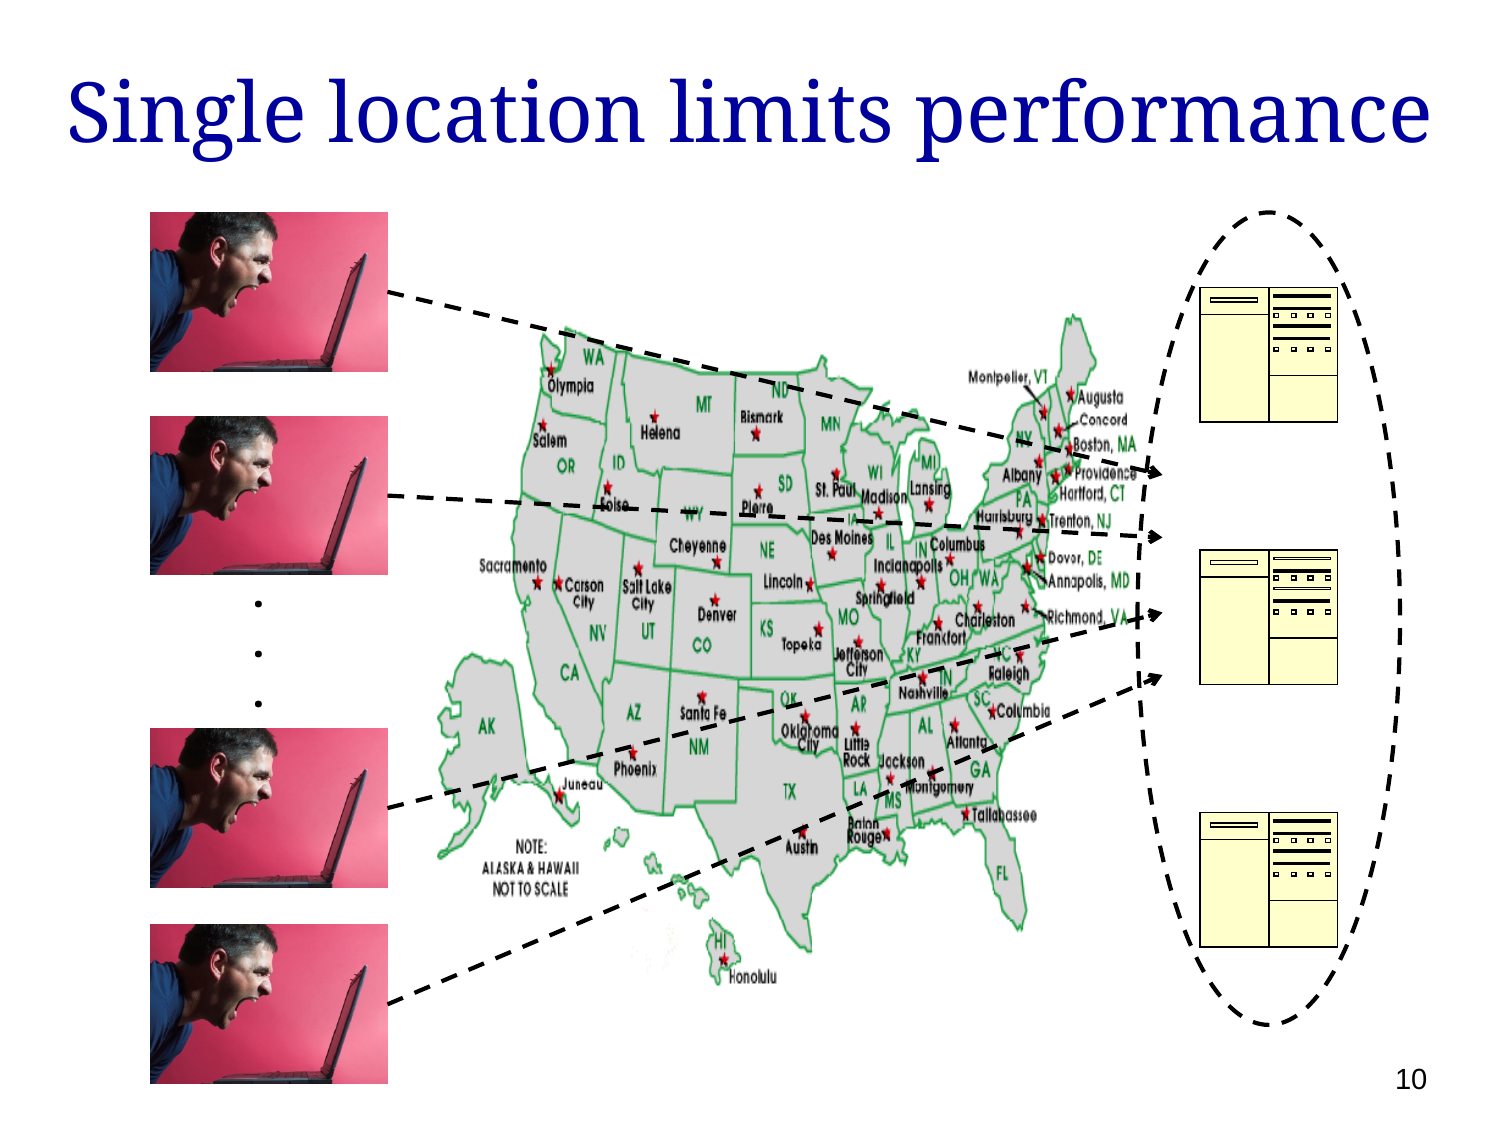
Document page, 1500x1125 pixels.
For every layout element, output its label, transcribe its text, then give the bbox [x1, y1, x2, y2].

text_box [387, 674, 1163, 1005]
picture [149, 924, 388, 1084]
picture [149, 415, 388, 576]
picture [149, 728, 387, 888]
picture [435, 476, 1138, 495]
slide_number 10 [1092, 1024, 1443, 1103]
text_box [387, 291, 1163, 476]
title Single location limits performance [37, 37, 1463, 181]
picture [435, 538, 1138, 612]
text_box [1142, 212, 1401, 1025]
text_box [387, 612, 1163, 674]
text_box . . . [237, 584, 300, 724]
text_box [387, 495, 1163, 538]
picture [149, 212, 388, 372]
